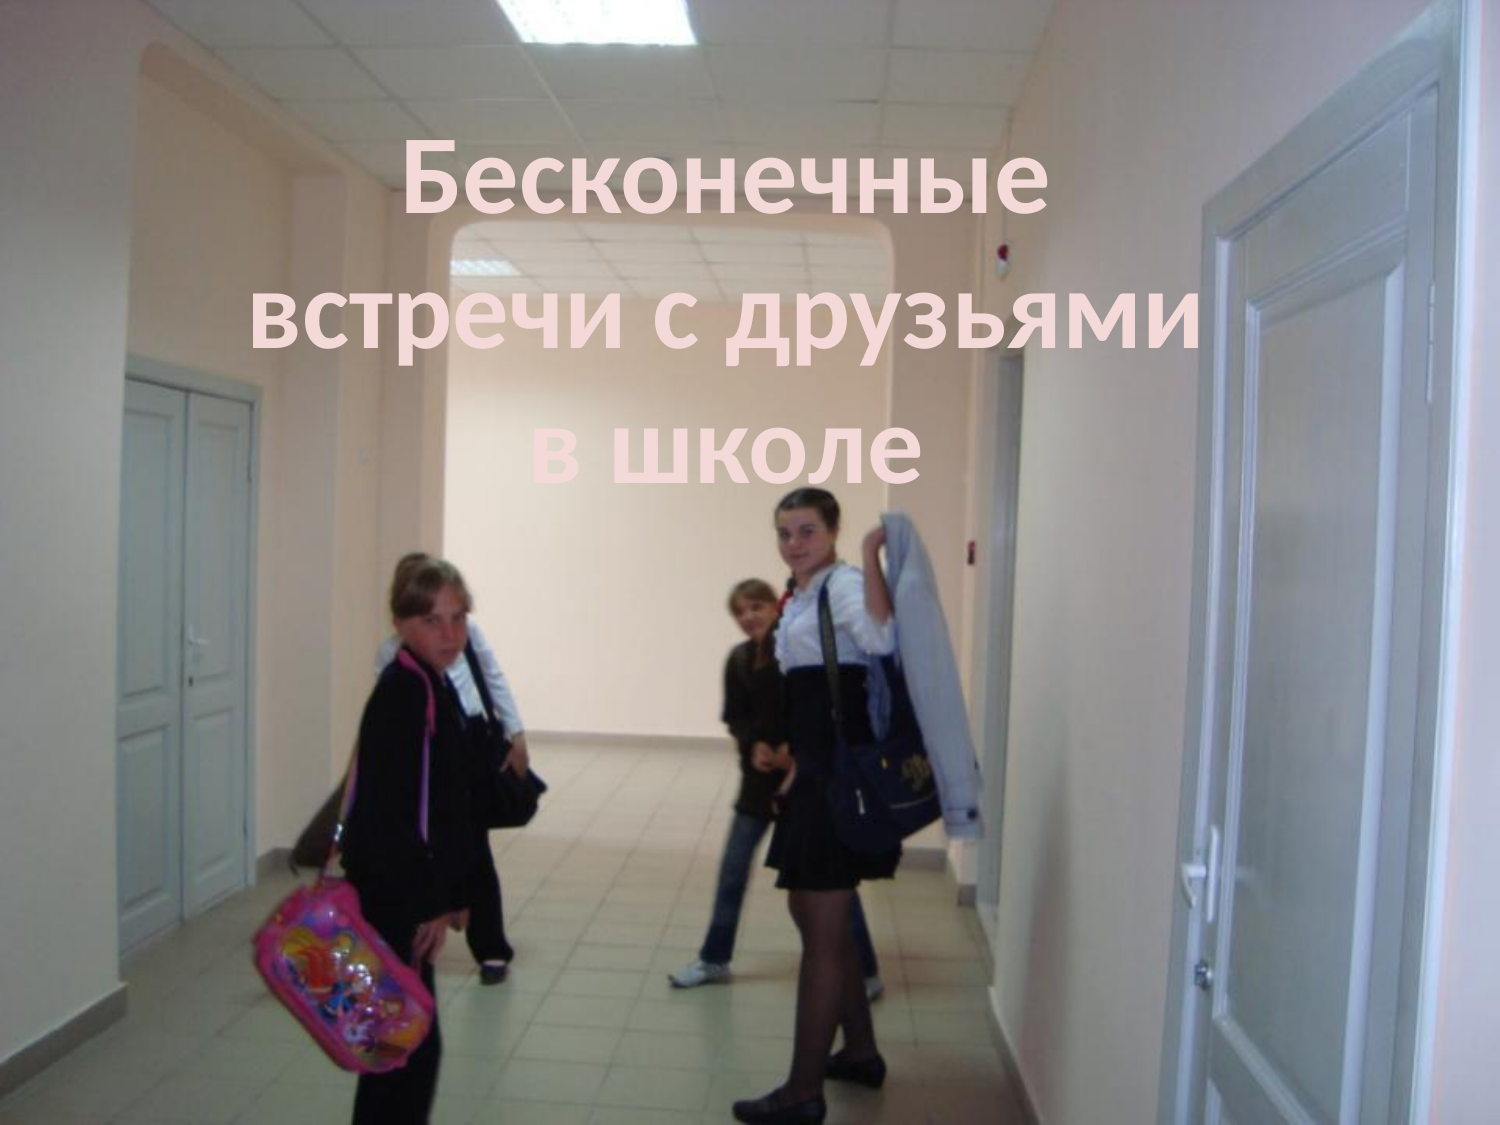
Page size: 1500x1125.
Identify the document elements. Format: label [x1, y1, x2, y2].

list [0, 0, 1500, 1125]
